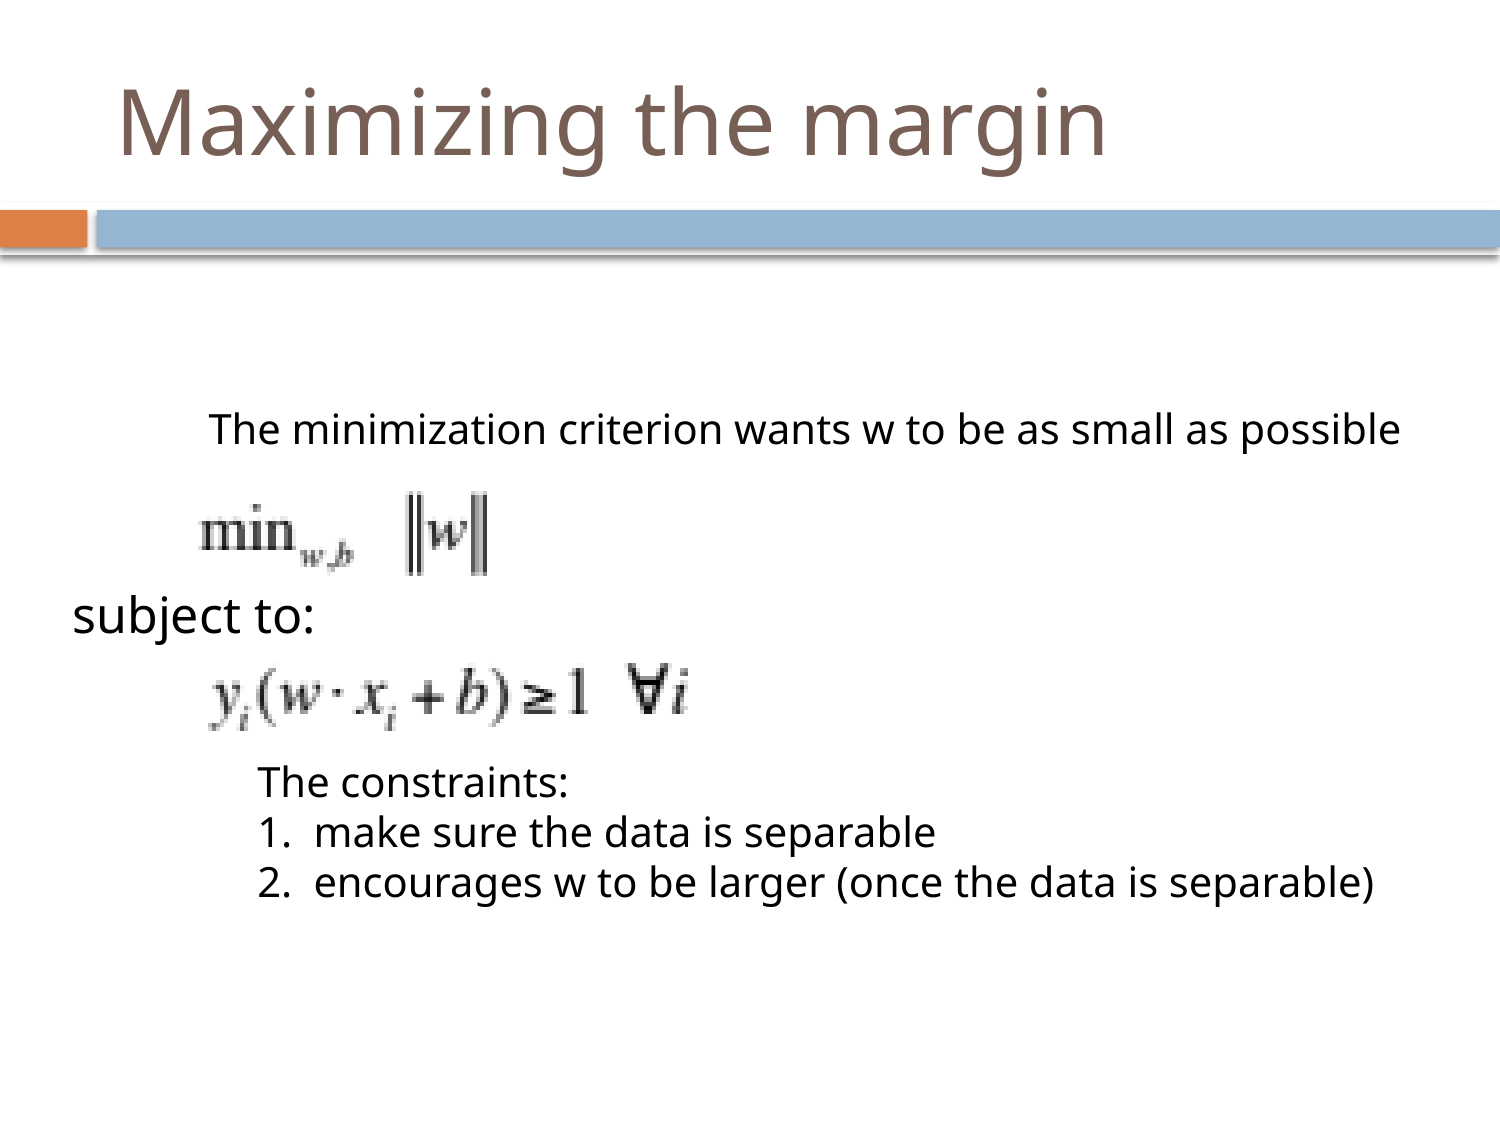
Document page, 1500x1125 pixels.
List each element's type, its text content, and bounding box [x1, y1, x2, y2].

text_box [200, 651, 694, 741]
text_box The constraints: make sure the data is separable encourages w to be larger (once the data is separable) [242, 747, 1390, 913]
text_box The minimization criterion wants w to be as small as possible [193, 395, 1417, 461]
text_box subject to: [57, 575, 331, 651]
title Maximizing the margin [100, 37, 1438, 200]
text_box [191, 482, 496, 581]
